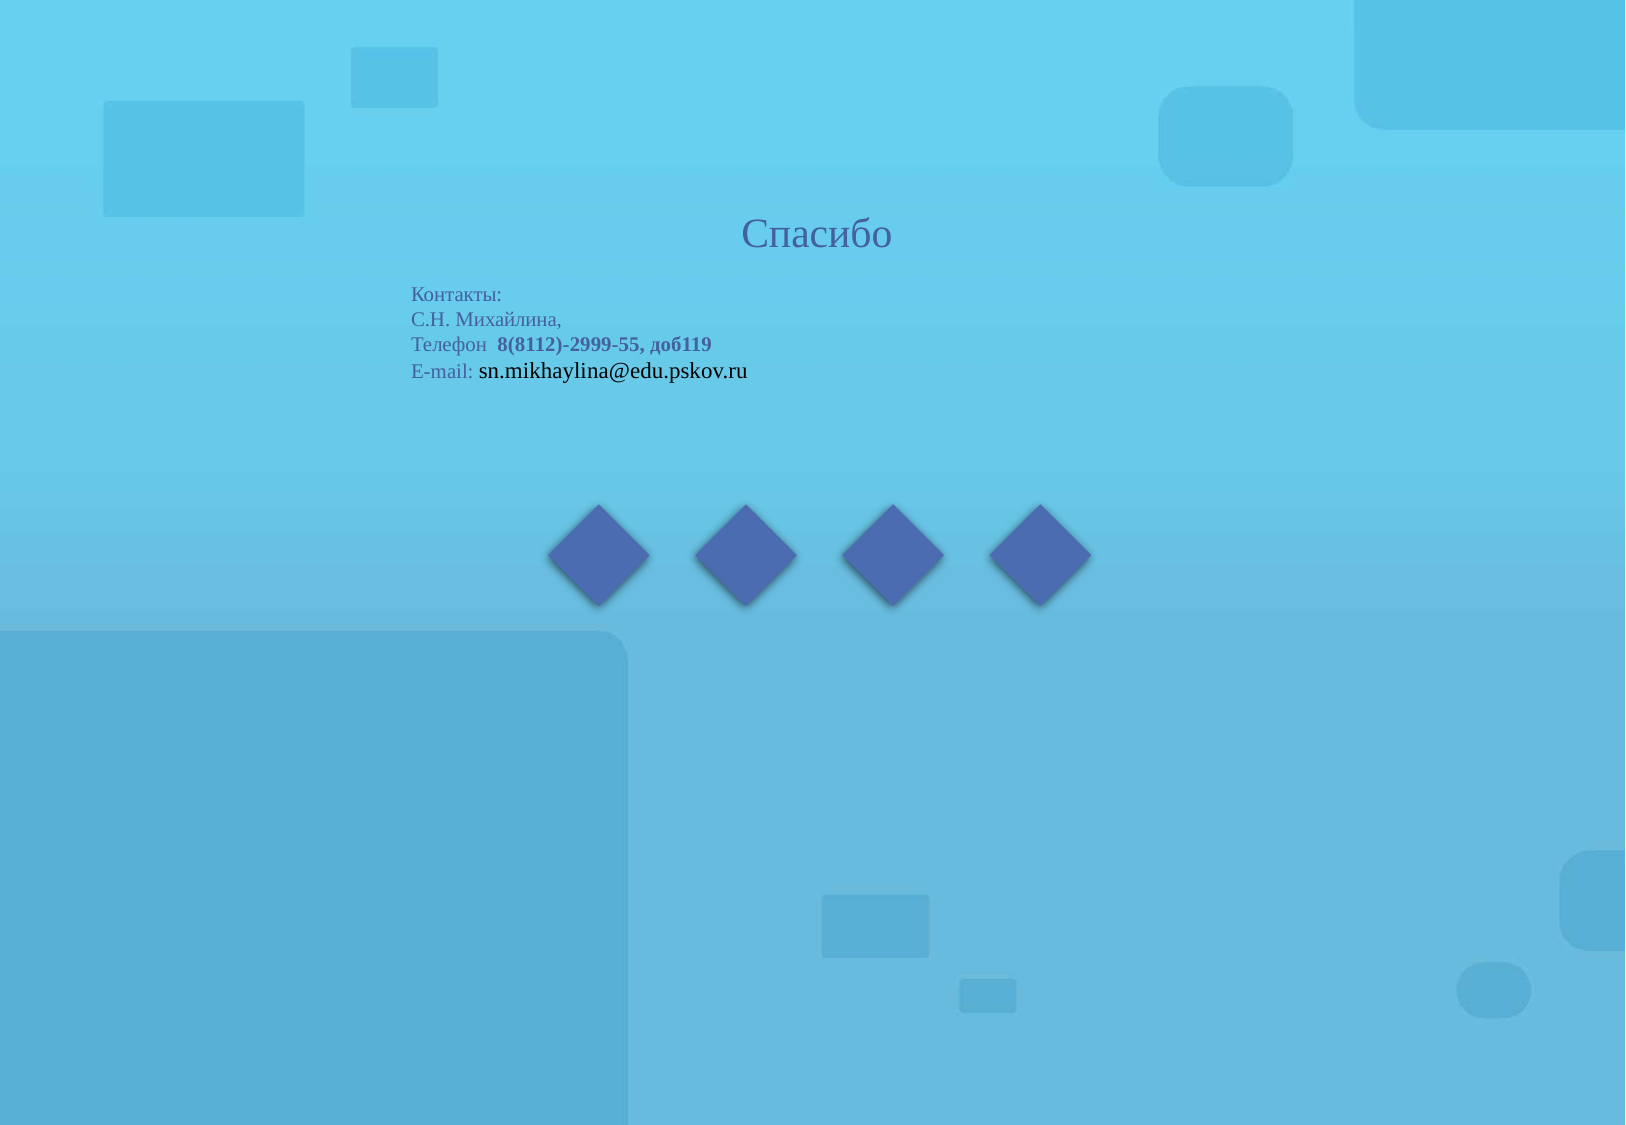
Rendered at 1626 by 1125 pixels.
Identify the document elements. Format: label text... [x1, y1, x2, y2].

text_box [695, 504, 797, 607]
text_box [842, 504, 945, 607]
text_box Спасибо Контакты: С.Н. Михайлина, Телефон 8(8112)-2999-55, доб119 E-mail: sn.mikhaylina@edu.pskov.ru [396, 97, 1238, 491]
text_box [547, 504, 650, 607]
text_box [989, 504, 1092, 607]
picture [0, 0, 1626, 1125]
